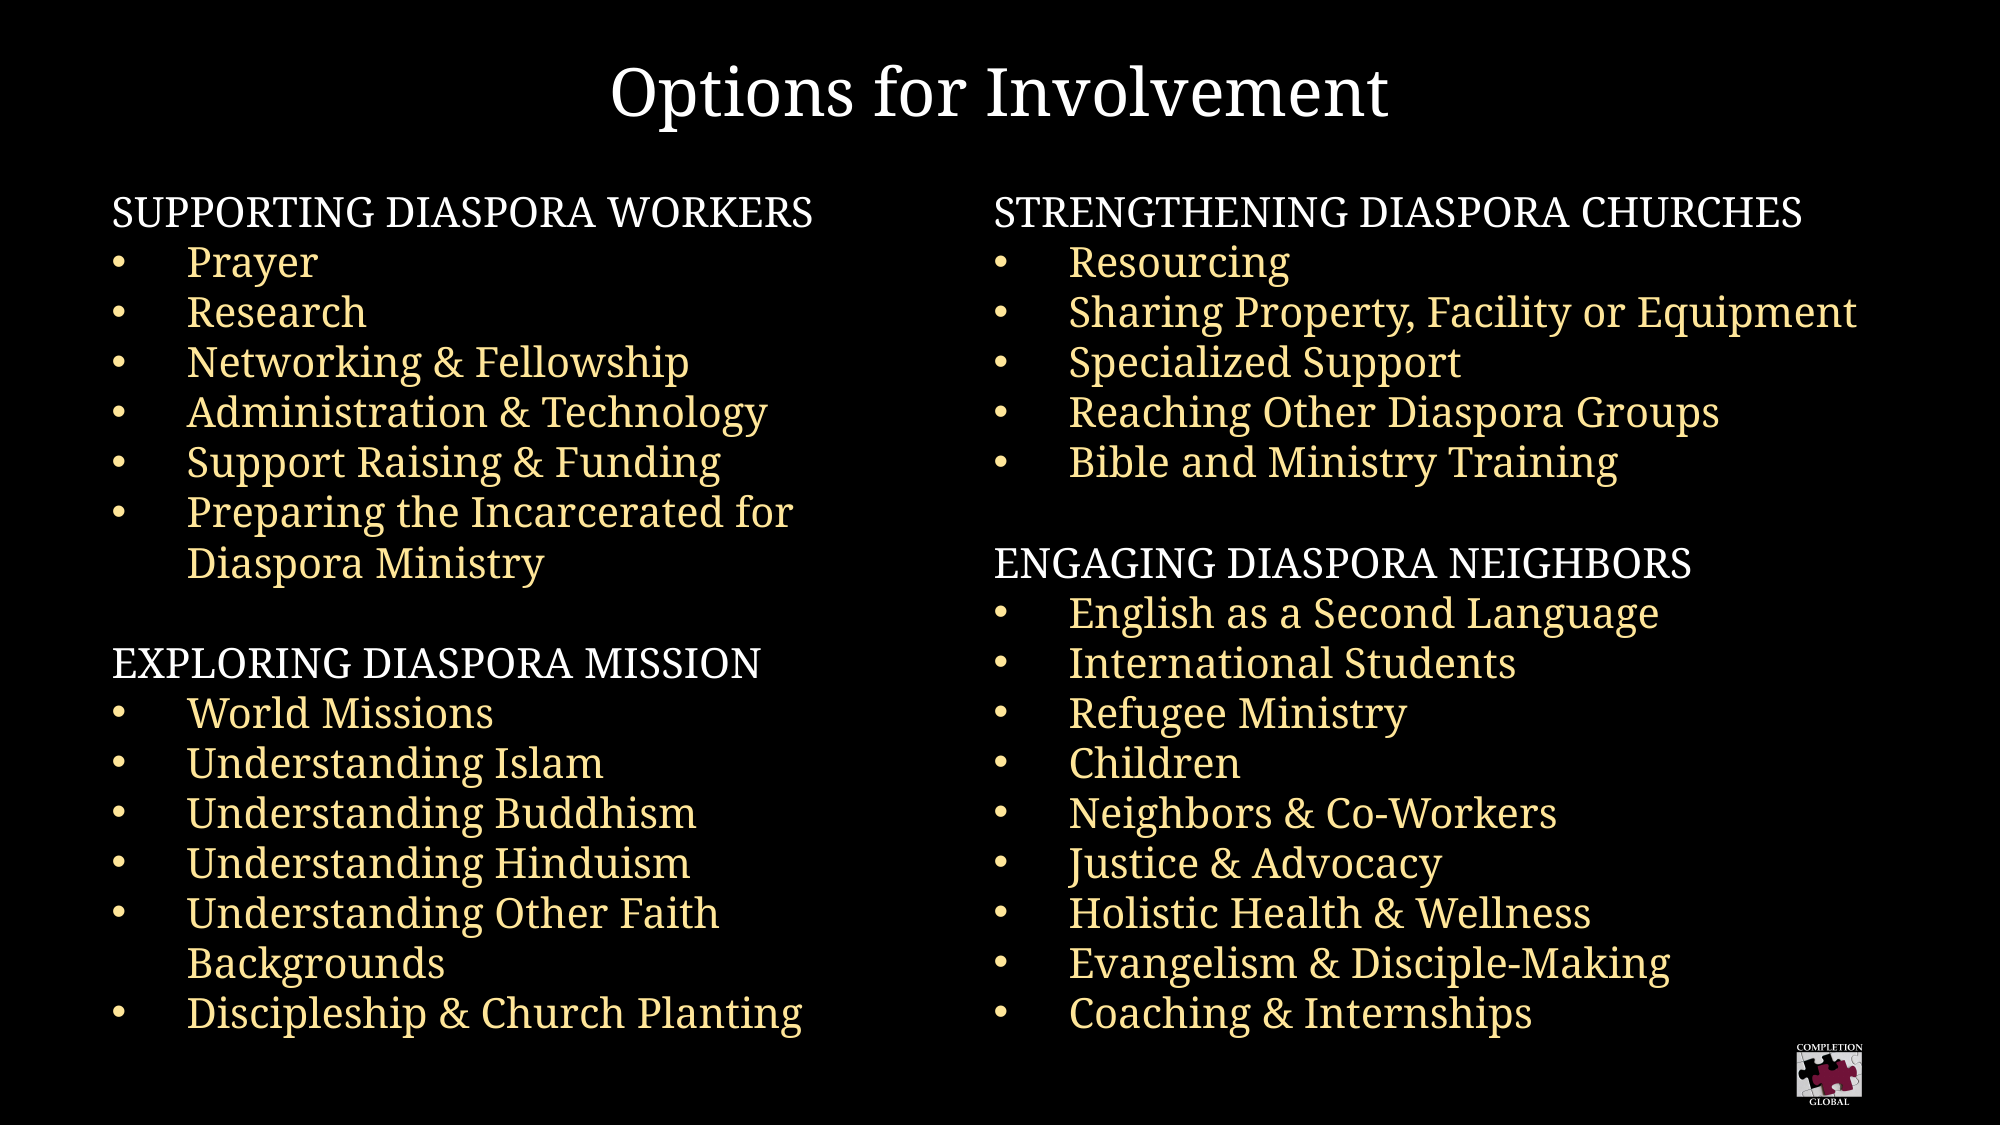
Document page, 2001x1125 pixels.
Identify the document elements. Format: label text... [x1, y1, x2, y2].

picture [1795, 1044, 1863, 1106]
text_box SUPPORTING DIASPORA WORKERS Prayer Research Networking & Fellowship Administration & Technology Support Raising & Funding Preparing the Incarcerated for Diaspora Ministry EXPLORING DIASPORA MISSION World Missions Understanding Islam Understanding Buddhism Understanding Hinduism Understanding Other Faith Backgrounds Discipleship & Church Planting [96, 178, 978, 1044]
text_box Options for Involvement [594, 42, 1406, 138]
text_box STRENGTHENING DIASPORA CHURCHES Resourcing Sharing Property, Facility or Equipment Specialized Support Reaching Other Diaspora Groups Bible and Ministry Training ENGAGING DIASPORA NEIGHBORS English as a Second Language International Students Refugee Ministry Children Neighbors & Co-Workers Justice & Advocacy Holistic Health & Wellness Evangelism & Disciple-Making Coaching & Internships [978, 178, 1904, 1044]
